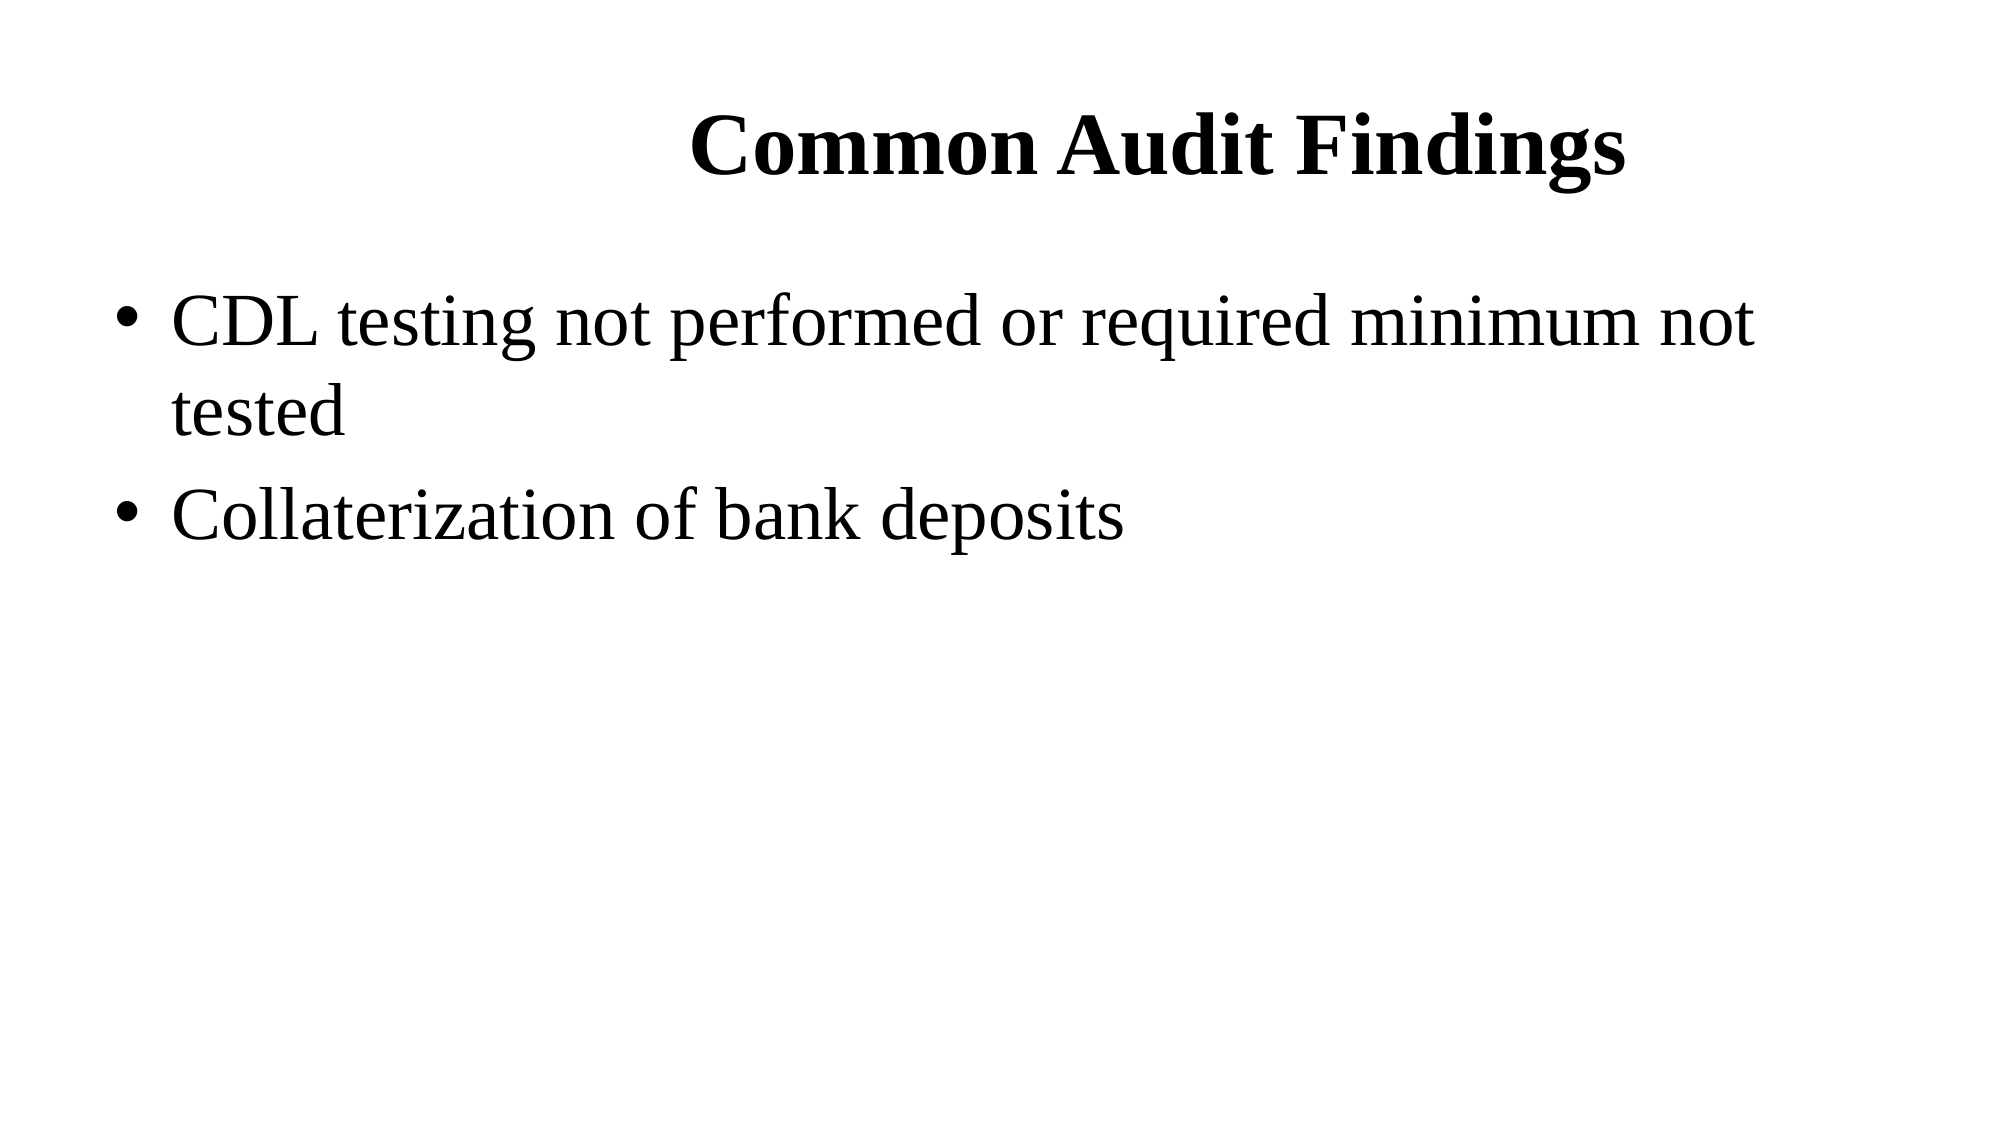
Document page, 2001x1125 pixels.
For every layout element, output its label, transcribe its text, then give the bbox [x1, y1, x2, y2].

title Common Audit Findings [416, 45, 1900, 234]
list CDL testing not performed or required minimum not tested Collaterization of bank deposits [99, 262, 1900, 1005]
